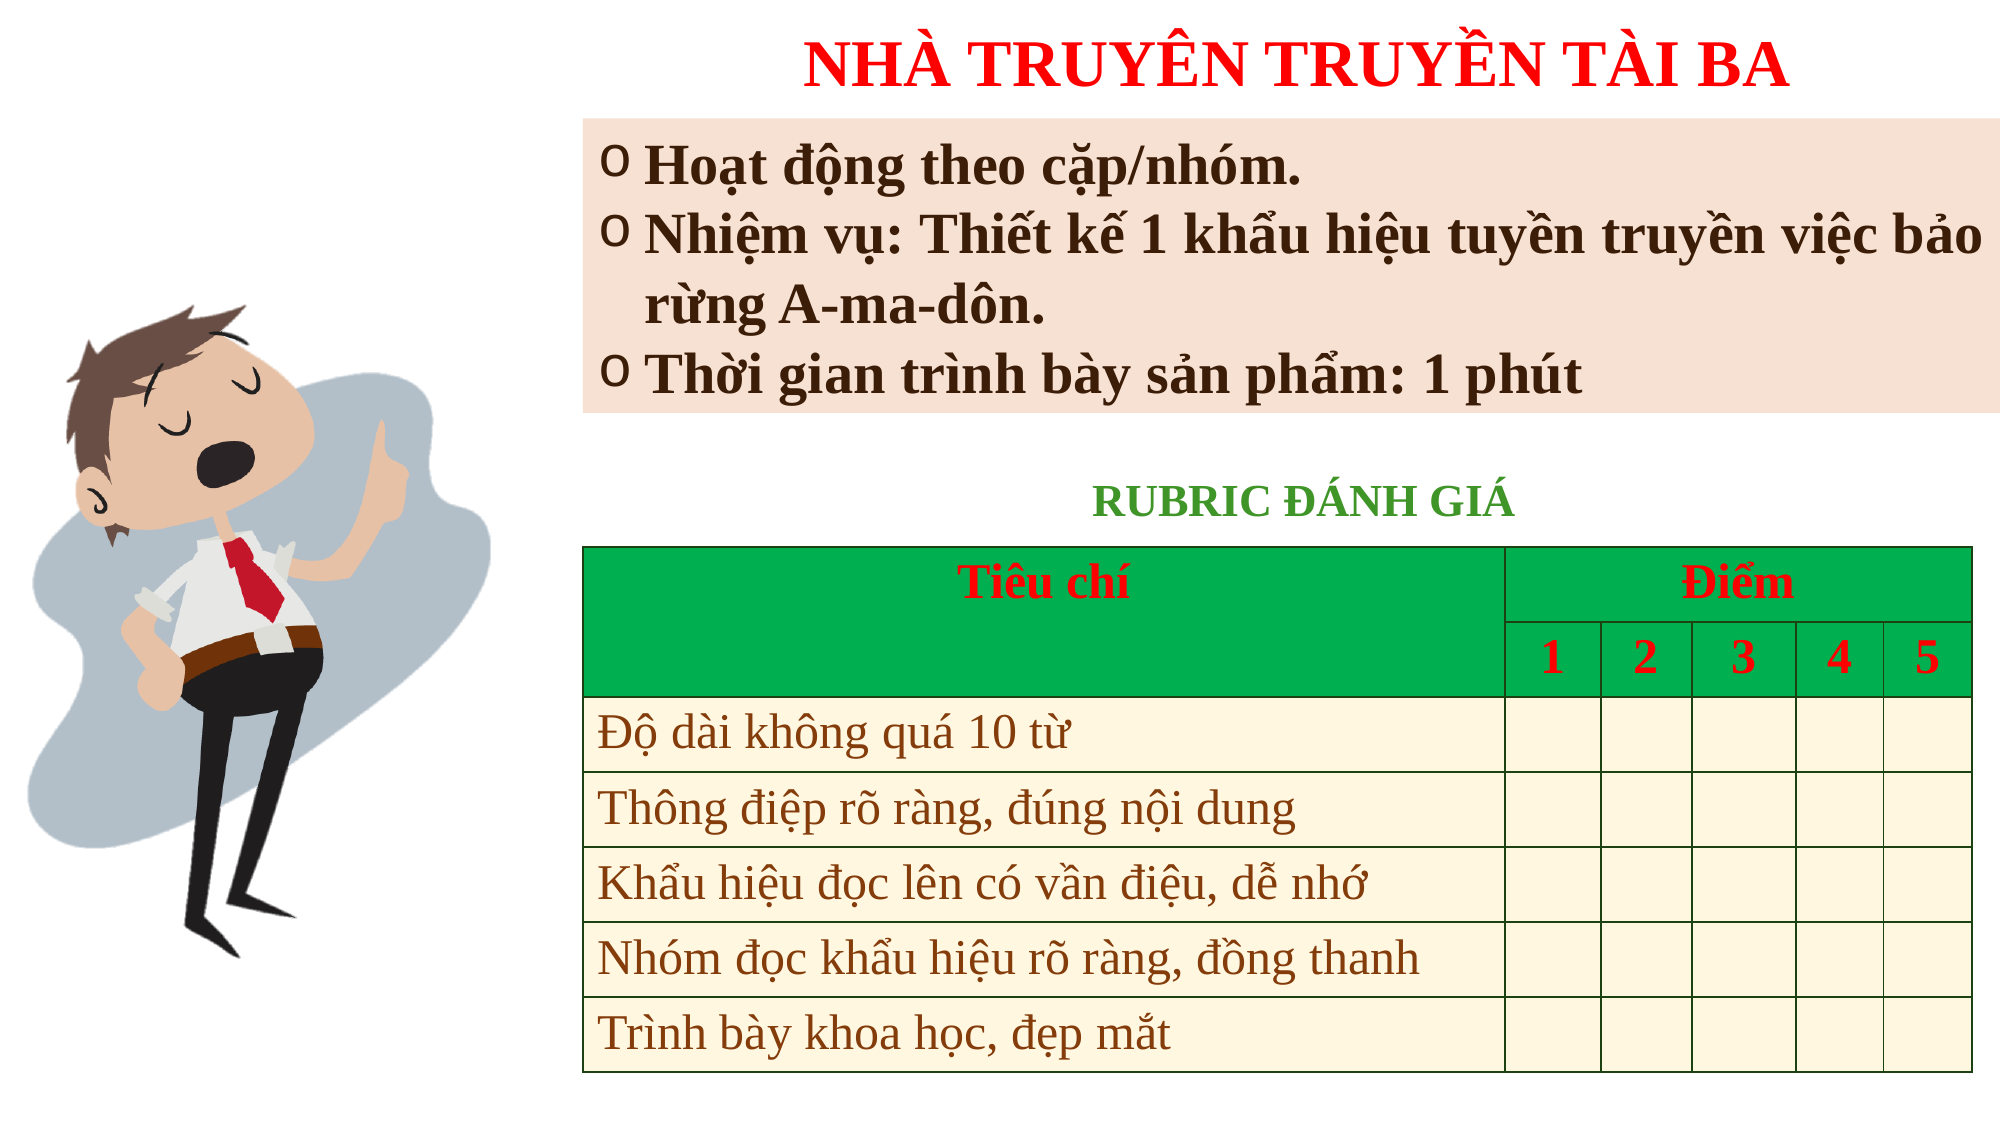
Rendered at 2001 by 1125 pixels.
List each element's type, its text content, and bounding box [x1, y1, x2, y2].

table_cell [1506, 848, 1600, 921]
table_cell [1602, 698, 1691, 771]
table_cell [1884, 773, 1971, 846]
table_cell [1693, 848, 1795, 921]
table_cell [1797, 698, 1883, 771]
text_box Hoạt động theo cặp/nhóm. Nhiệm vụ: Thiết kế 1 khẩu hiệu tuyền truyền việc bảo rừng A-ma-dôn. Thời gian trình bày sản phẩm: 1 phút [582, 118, 2000, 413]
text_box RUBRIC ĐÁNH GIÁ [974, 436, 1634, 534]
table_cell Khẩu hiệu đọc lên có vần điệu, dễ nhớ [584, 848, 1504, 921]
table_cell [1884, 848, 1971, 921]
table_header Điểm [1506, 548, 1971, 621]
table_cell Thông điệp rõ ràng, đúng nội dung [584, 773, 1504, 846]
table_cell [1506, 923, 1600, 996]
table_cell [1797, 848, 1883, 921]
table_cell 4 [1797, 623, 1883, 696]
table_cell [1602, 848, 1691, 921]
table_cell 2 [1602, 623, 1691, 696]
table_cell Nhóm đọc khẩu hiệu rõ ràng, đồng thanh [584, 923, 1504, 996]
picture [0, 273, 584, 989]
table_cell [1602, 923, 1691, 996]
table_cell [1693, 773, 1795, 846]
table_cell [1884, 998, 1971, 1071]
table_cell [1693, 923, 1795, 996]
table_cell [1884, 923, 1971, 996]
table_cell Độ dài không quá 10 từ [584, 698, 1504, 771]
table_cell [1506, 998, 1600, 1071]
table_cell Trình bày khoa học, đẹp mắt [584, 998, 1504, 1071]
table_cell [1602, 773, 1691, 846]
table_cell [1797, 773, 1883, 846]
table_cell [1693, 698, 1795, 771]
text_box NHÀ TRUYÊN TRUYỀN TÀI BA [777, 0, 1830, 118]
table_cell 1 [1506, 623, 1600, 696]
table_cell [1797, 998, 1883, 1071]
table_cell [1797, 923, 1883, 996]
table_cell 3 [1693, 623, 1795, 696]
table_cell [1884, 698, 1971, 771]
table_cell 5 [1884, 623, 1971, 696]
table_header Tiêu chí [584, 548, 1504, 696]
table_cell [1506, 773, 1600, 846]
table_cell [1693, 998, 1795, 1071]
table_cell [1506, 698, 1600, 771]
table_cell [1602, 998, 1691, 1071]
